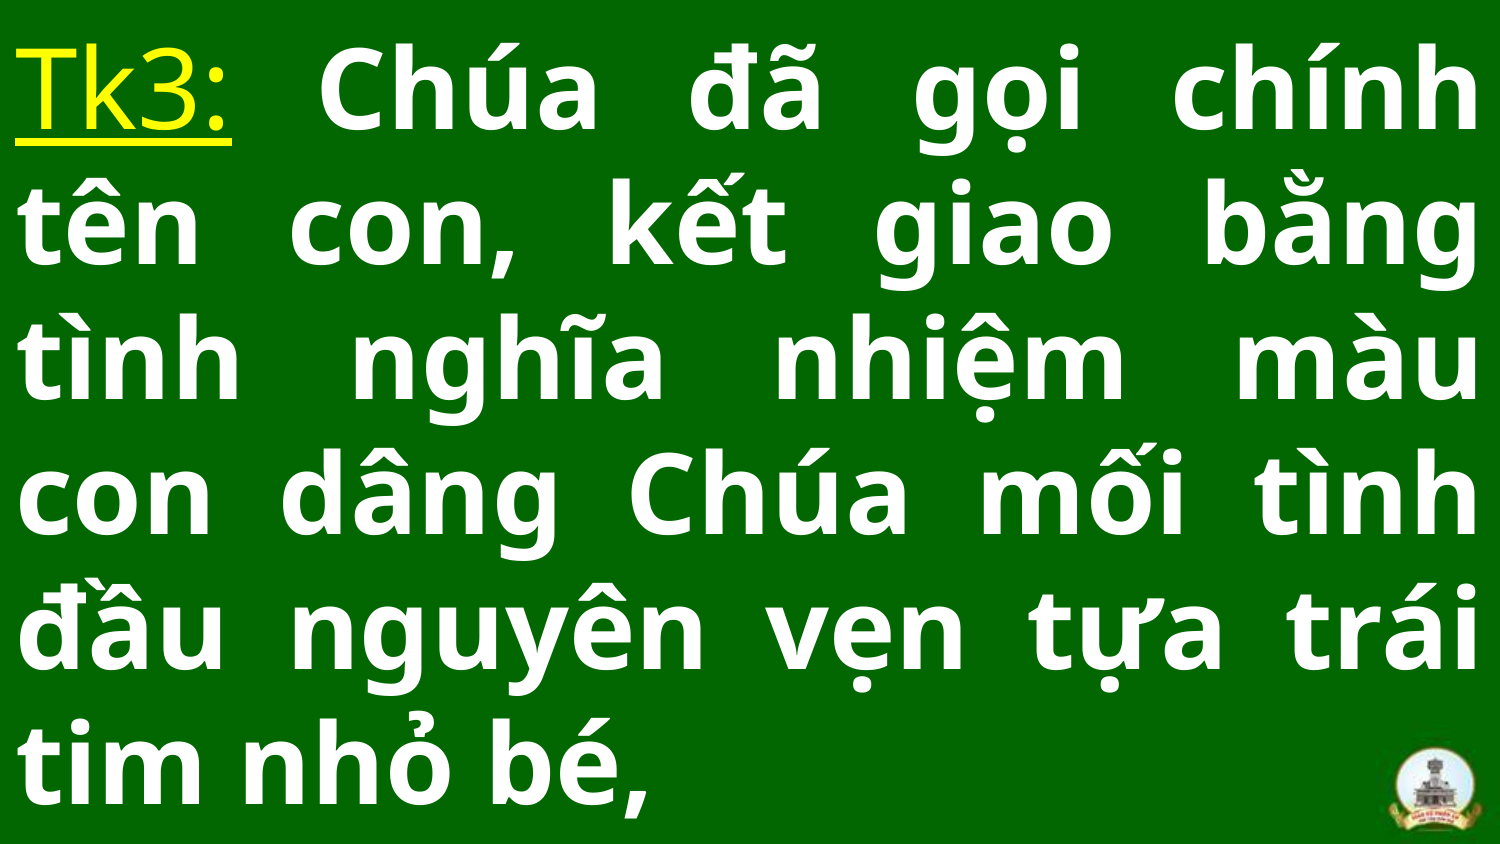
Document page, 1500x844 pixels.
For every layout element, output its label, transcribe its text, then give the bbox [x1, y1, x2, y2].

title Tk3: Chúa đã gọi chính tên con, kết giao bằng tình nghĩa nhiệm màu con dâng Chúa mối tình đầu nguyên vẹn tựa trái tim nhỏ bé, [0, 0, 1500, 844]
